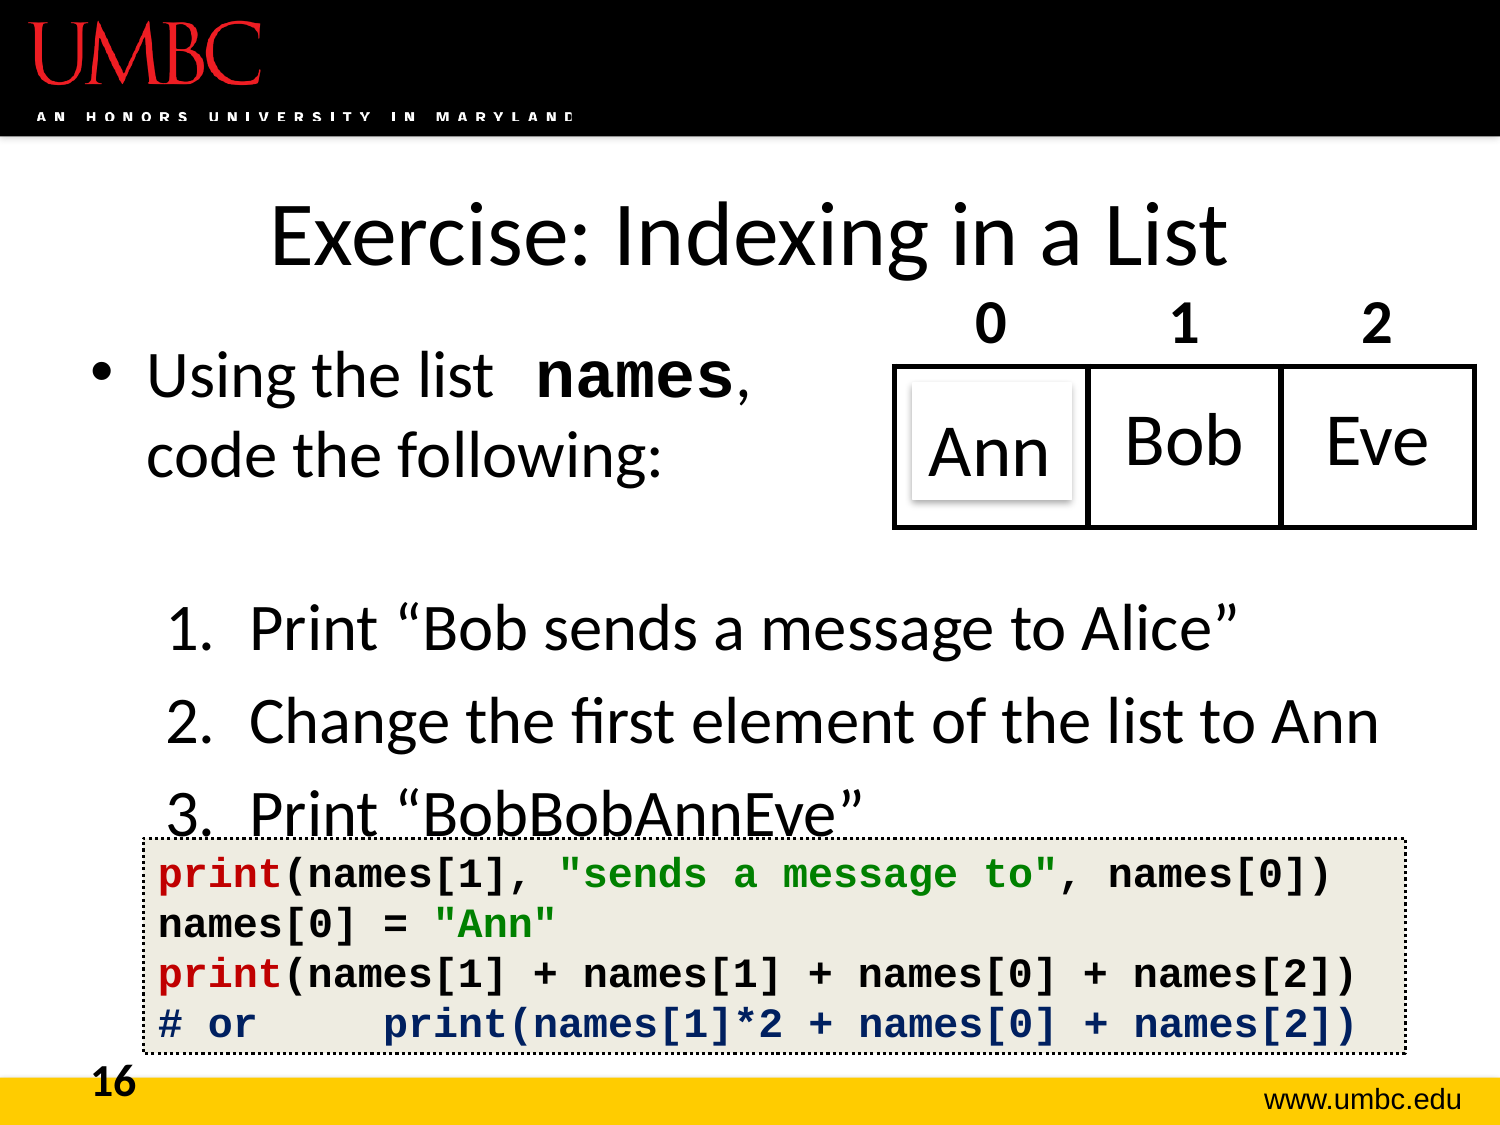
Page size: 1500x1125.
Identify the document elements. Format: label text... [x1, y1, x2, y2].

title Exercise: Indexing in a List [75, 135, 1425, 323]
table_header 0 [895, 254, 1088, 364]
table_cell Eve [1284, 369, 1472, 525]
table_cell Alice [897, 369, 1085, 525]
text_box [912, 382, 1072, 501]
table_cell Bob [1091, 369, 1278, 525]
list Using the list names, code the following: Print “Bob sends a message to Alice” Change the first element of the list to Ann Print “BobBobAnnEve” [75, 323, 1475, 1005]
text_box print(names[1], "sends a message to", names[0]) names[0] = "Ann" print(names[1] + names[1] + names[0] + names[2]) # or print(names[1]*2 + names[0] + names[2]) [143, 838, 1406, 1054]
table_header 1 [1088, 254, 1281, 364]
table_header 2 [1281, 254, 1474, 364]
slide_number 16 [75, 1042, 425, 1103]
